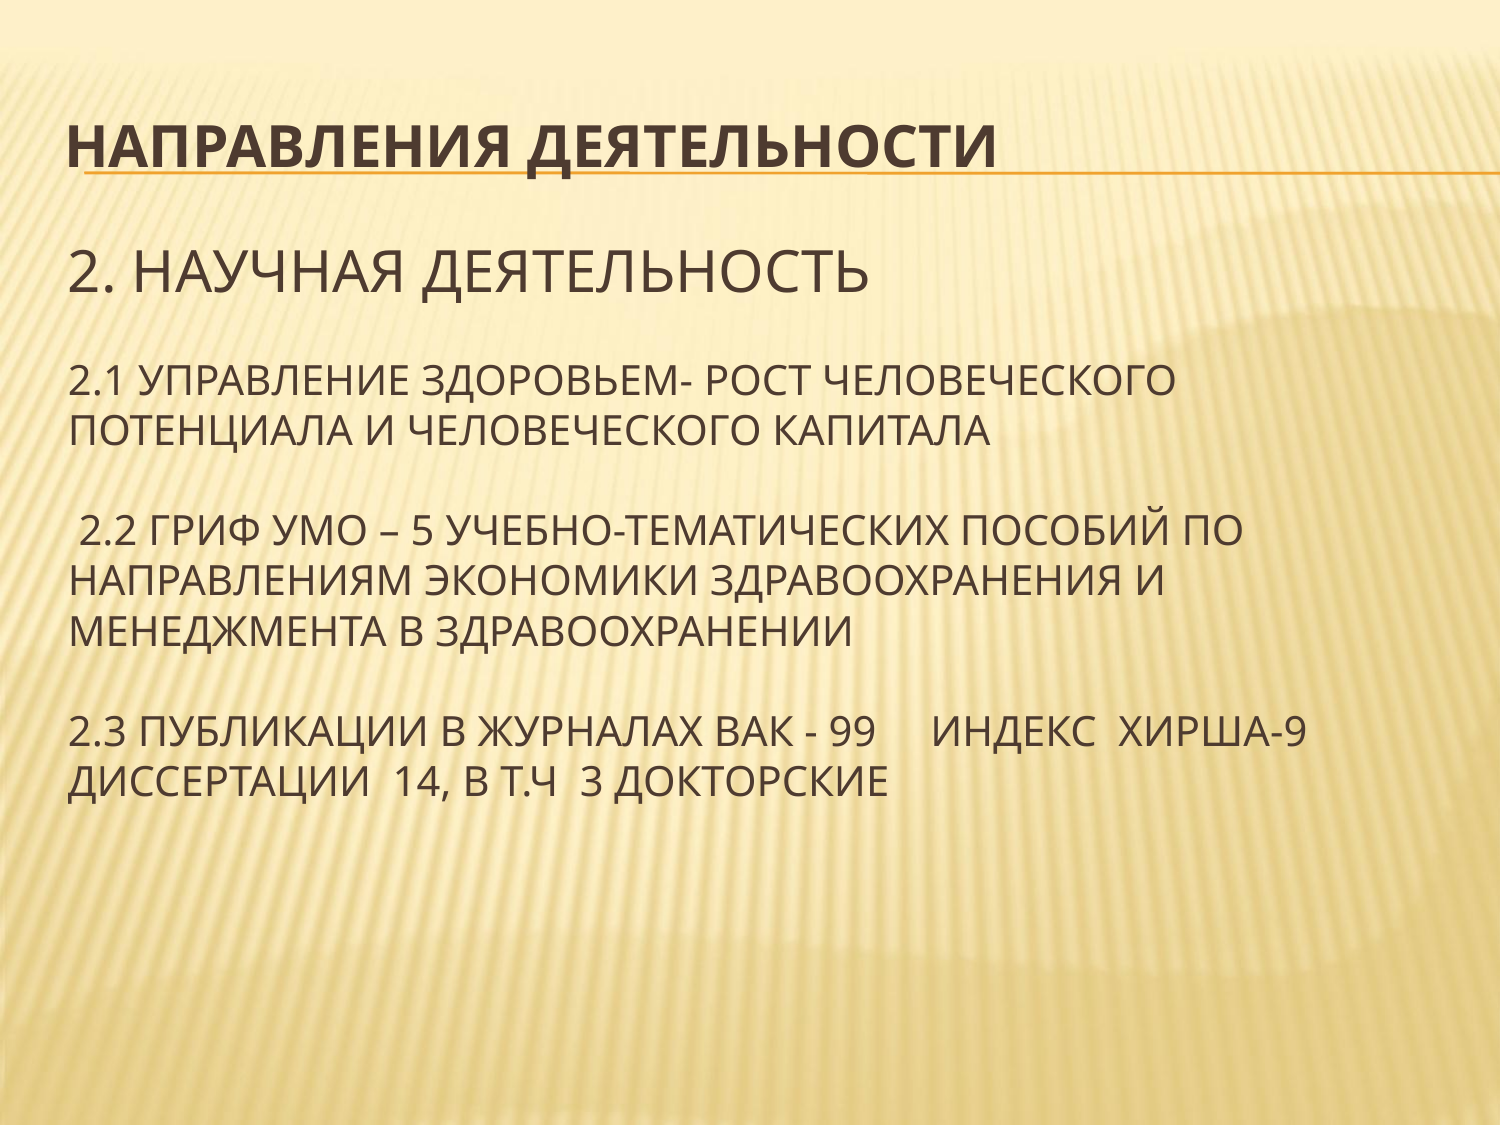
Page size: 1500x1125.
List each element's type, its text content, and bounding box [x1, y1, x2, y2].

title Направления деятельности [49, 75, 1475, 213]
text_box 2. Научная деятельность 2.1 управление здоровьем- рост человеческого потенциала и человеческого капитала 2.2 гриф УМО – 5 учебно-тематических пособий по направлениям экономики здравоохранения и менеджмента в здравоохранении 2.3 публикации в журналах ВАК - 99 индекс хирша-9 диссертации 14, в т.ч 3 докторские [53, 226, 1436, 812]
picture [0, 0, 1500, 1125]
